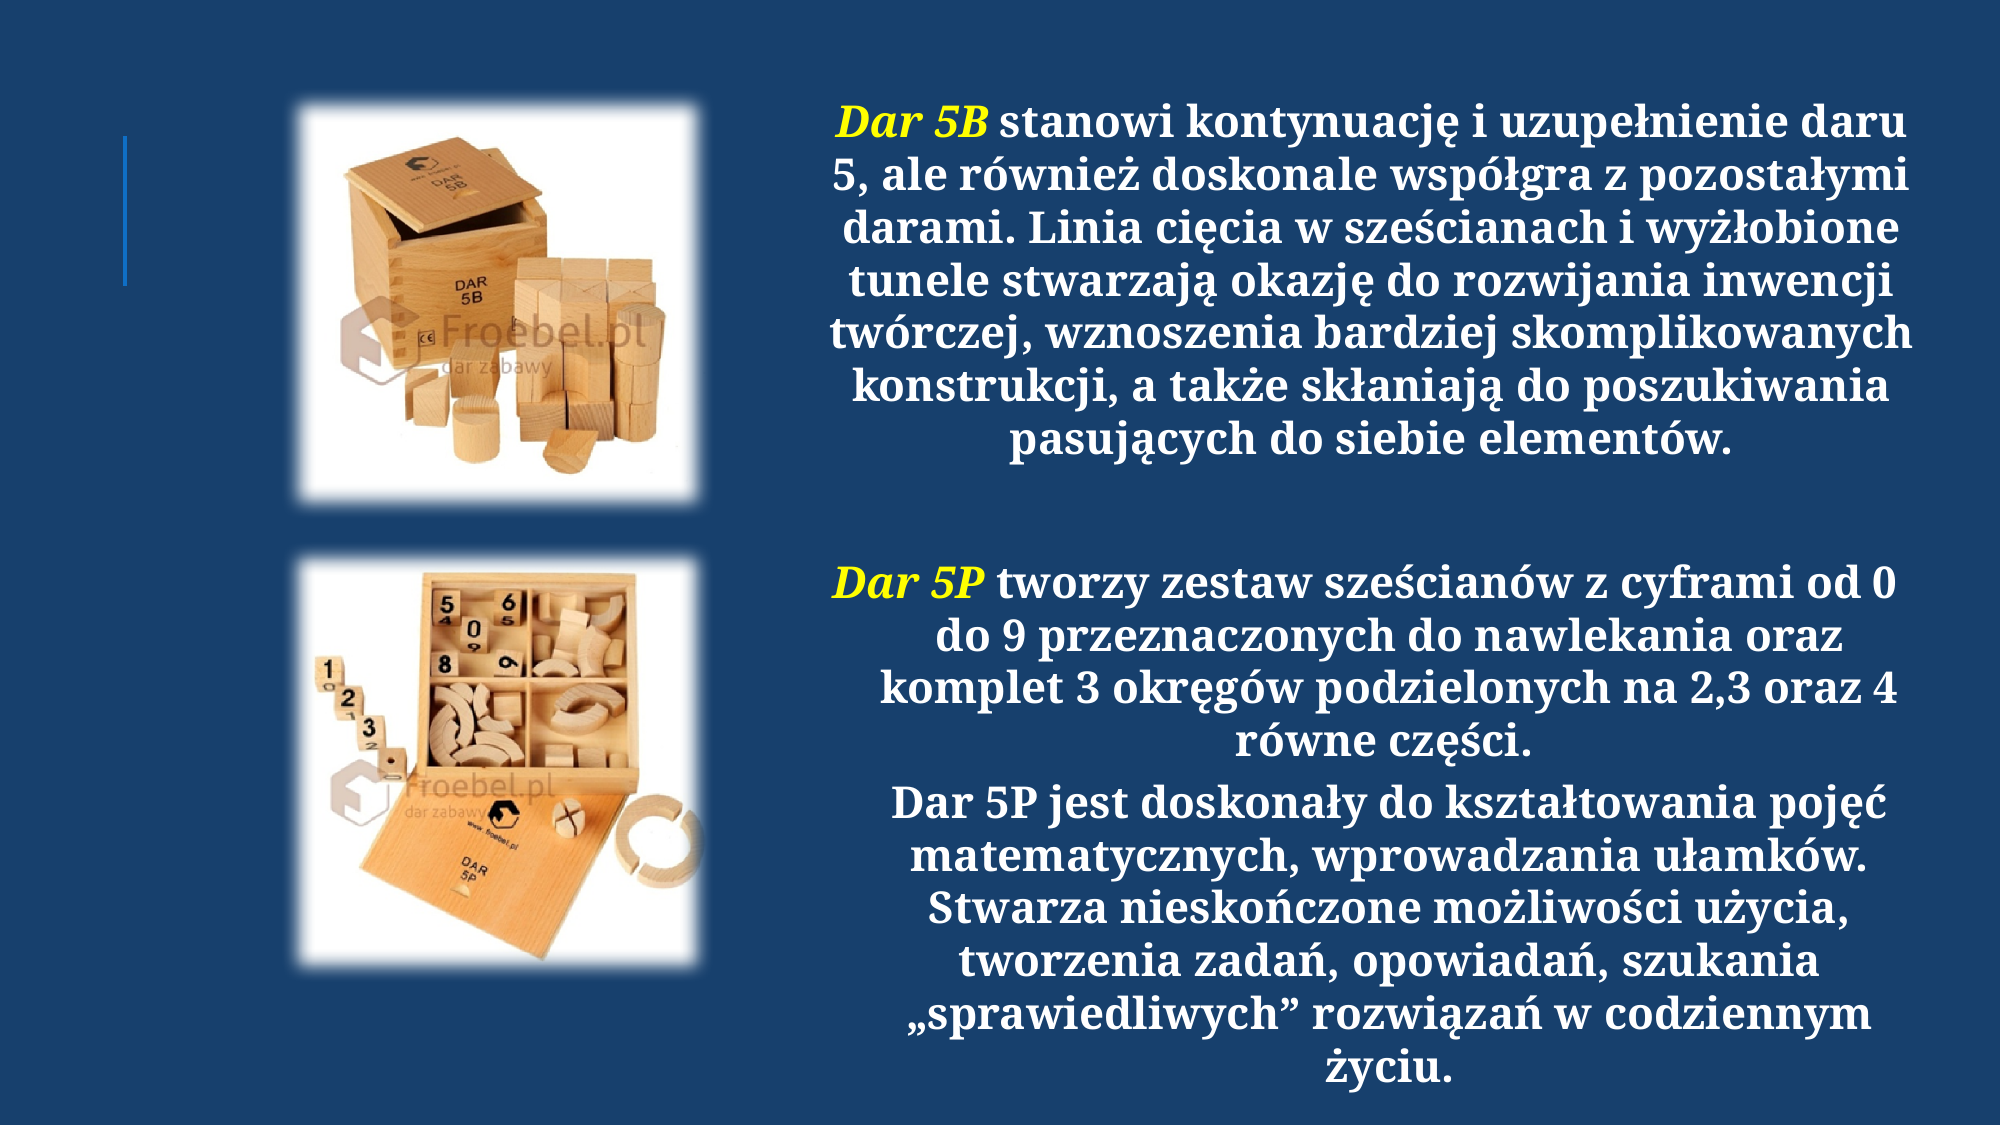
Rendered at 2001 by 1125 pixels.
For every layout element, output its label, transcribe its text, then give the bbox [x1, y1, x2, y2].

list Dar 5B stanowi kontynuację i uzupełnienie daru 5, ale również doskonale współgra z pozostałymi darami. Linia cięcia w sześcianach i wyżłobione tunele stwarzają okazję do rozwijania inwencji twórczej, wznoszenia bardziej skomplikowanych konstrukcji, a także skłaniają do poszukiwania pasujących do siebie elementów. Dar 5P tworzy zestaw sześcianów z cyframi od 0 do 9 przeznaczonych do nawlekania oraz komplet 3 okręgów podzielonych na 2,3 oraz 4 równe części. Dar 5P jest doskonały do kształtowania pojęć matematycznych, wprowadzania ułamków. Stwarza nieskończone możliwości użycia, tworzenia zadań, opowiadań, szukania „sprawiedliwych” rozwiązań w codziennym życiu. [798, 86, 1933, 1104]
picture [280, 86, 715, 520]
picture [280, 540, 715, 984]
